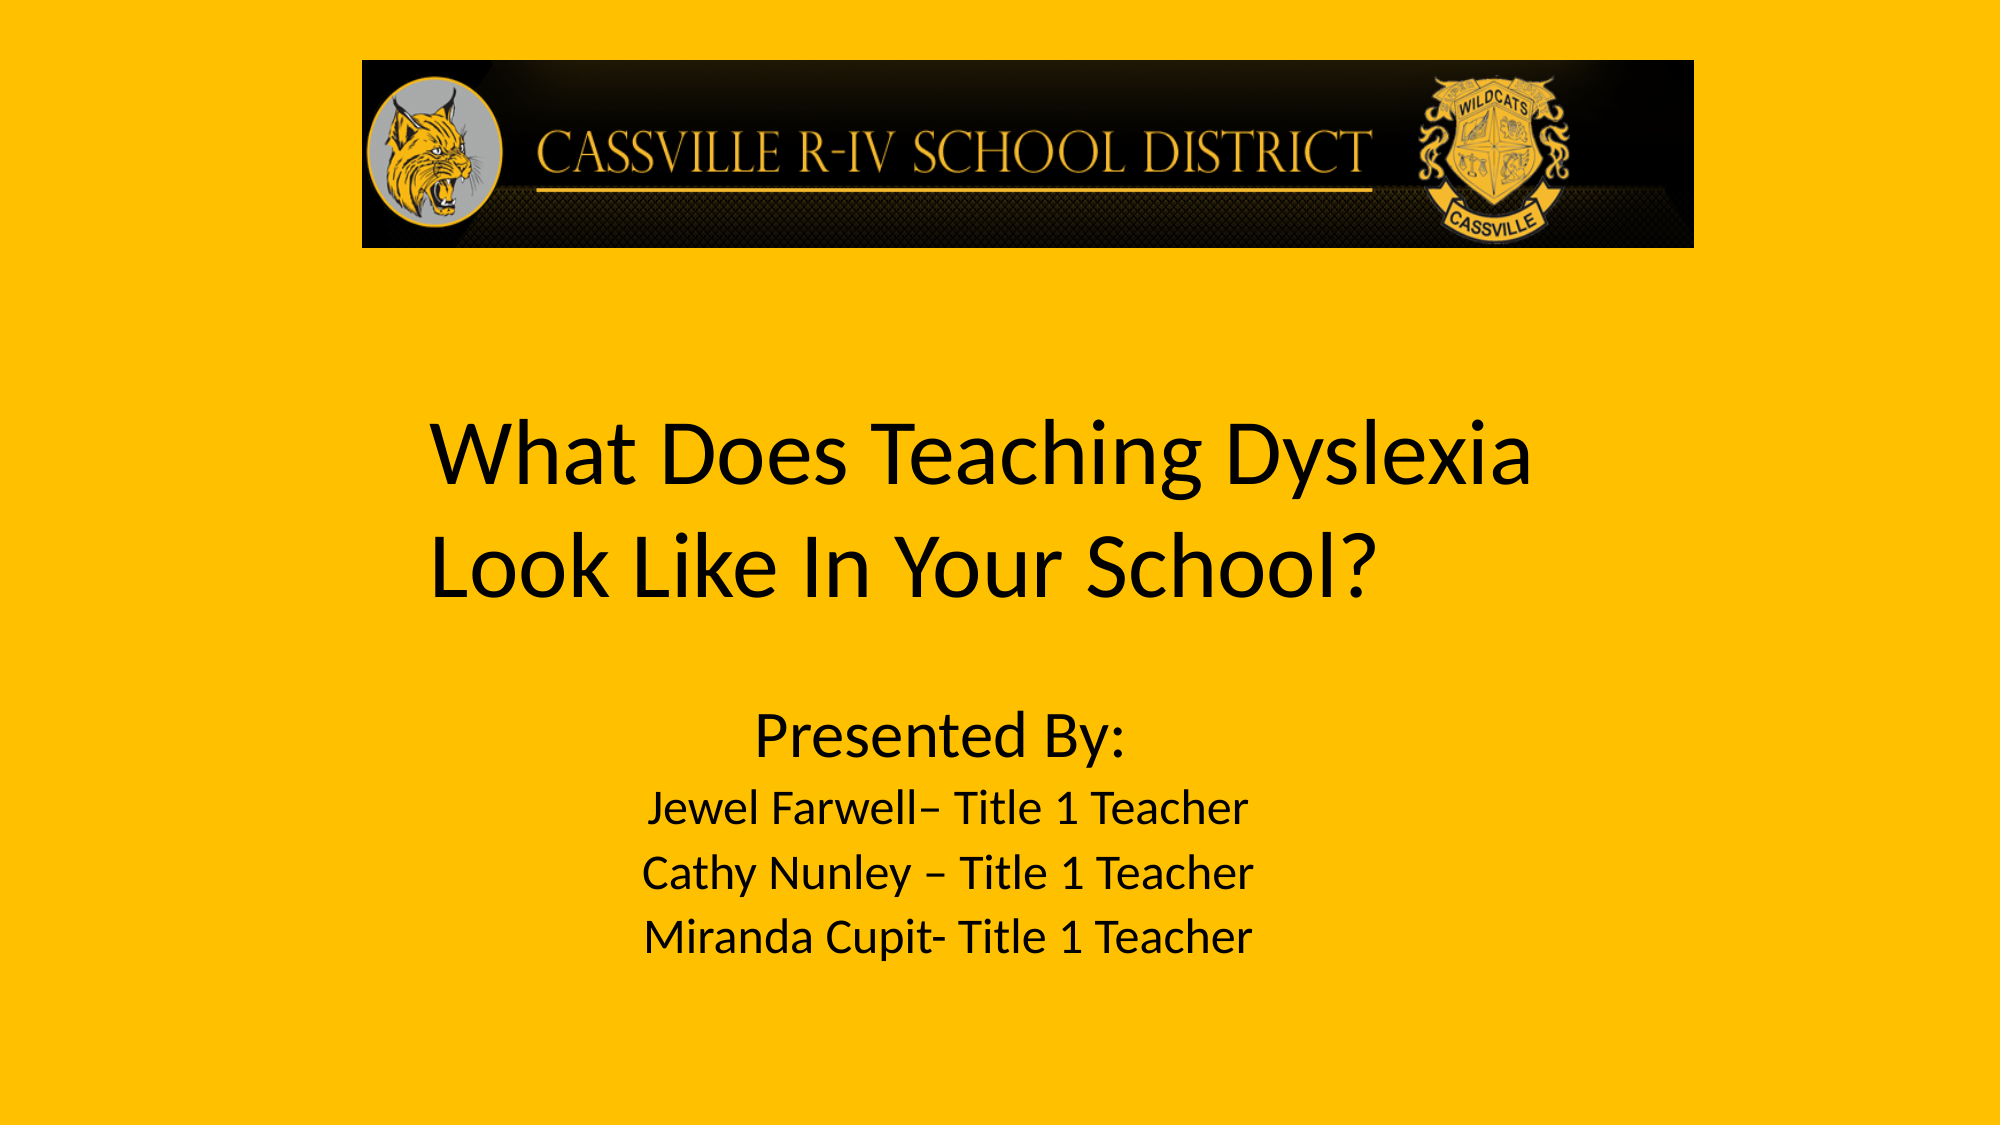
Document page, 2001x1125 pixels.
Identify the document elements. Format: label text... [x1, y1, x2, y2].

text_box What Does Teaching Dyslexia Look Like In Your School? [414, 383, 1642, 626]
text_box Presented By: Jewel Farwell– Title 1 Teacher Cathy Nunley – Title 1 Teacher Miranda Cupit- Title 1 Teacher [448, 698, 1449, 974]
picture [362, 60, 1695, 248]
